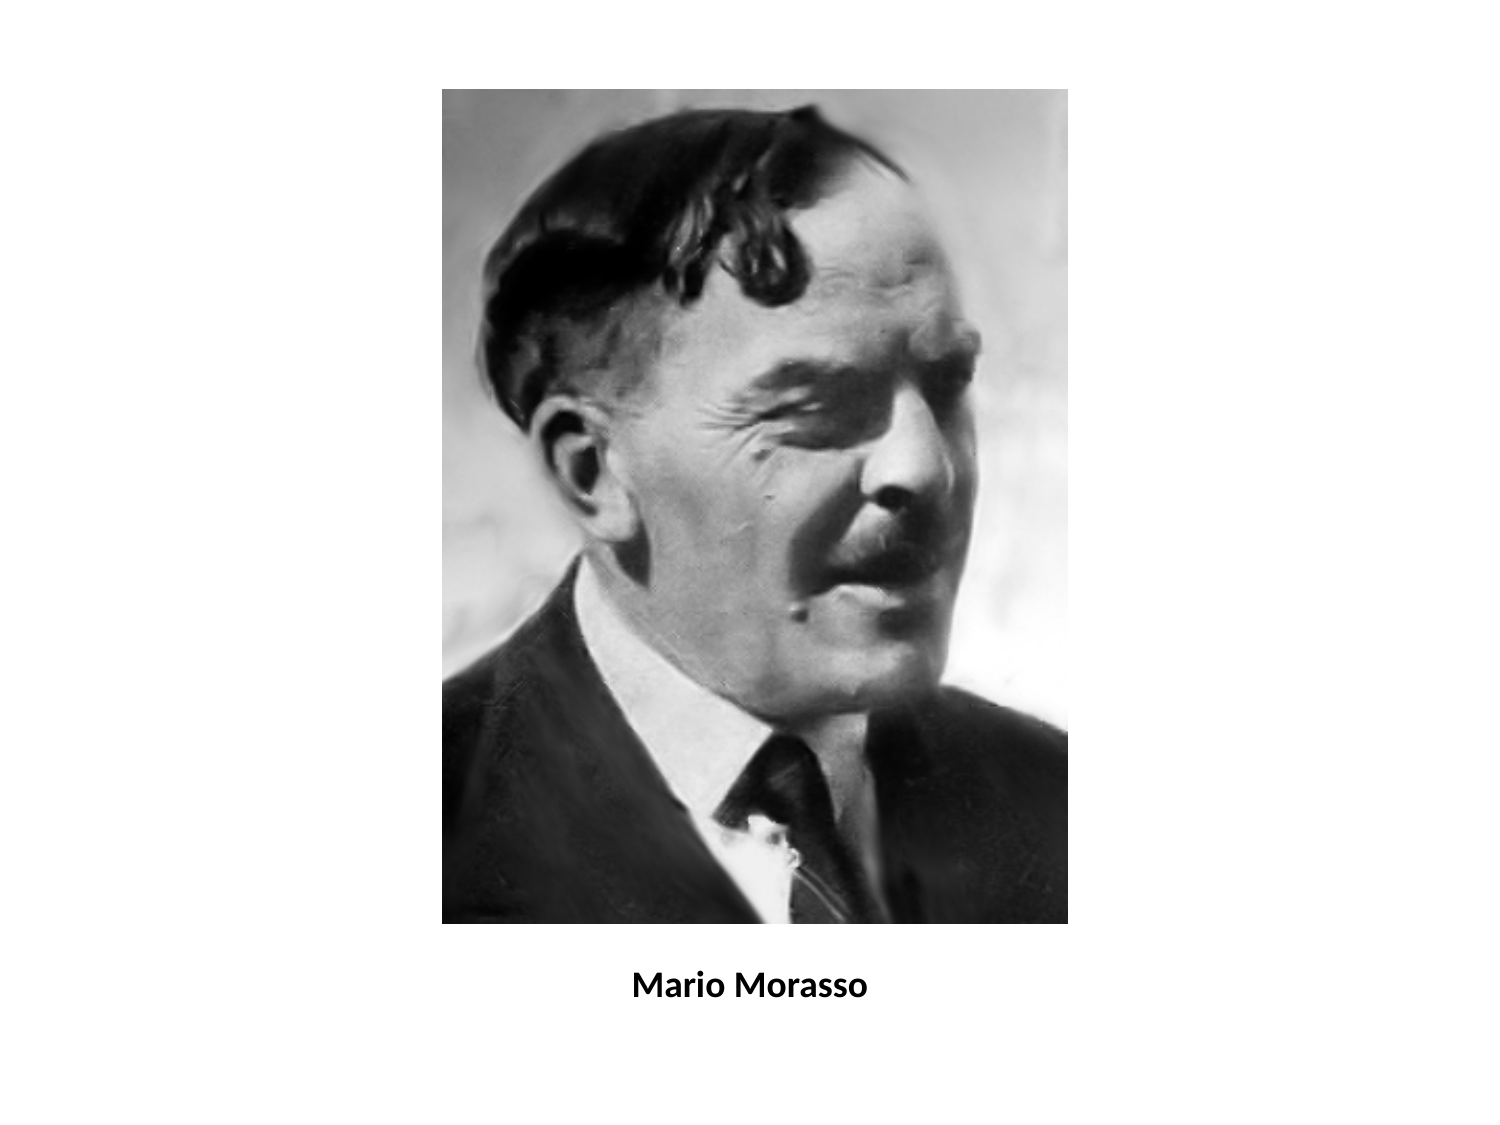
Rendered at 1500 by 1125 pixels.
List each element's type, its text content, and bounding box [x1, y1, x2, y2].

picture [442, 89, 1069, 924]
text_box Mario Morasso [301, 952, 1199, 1012]
